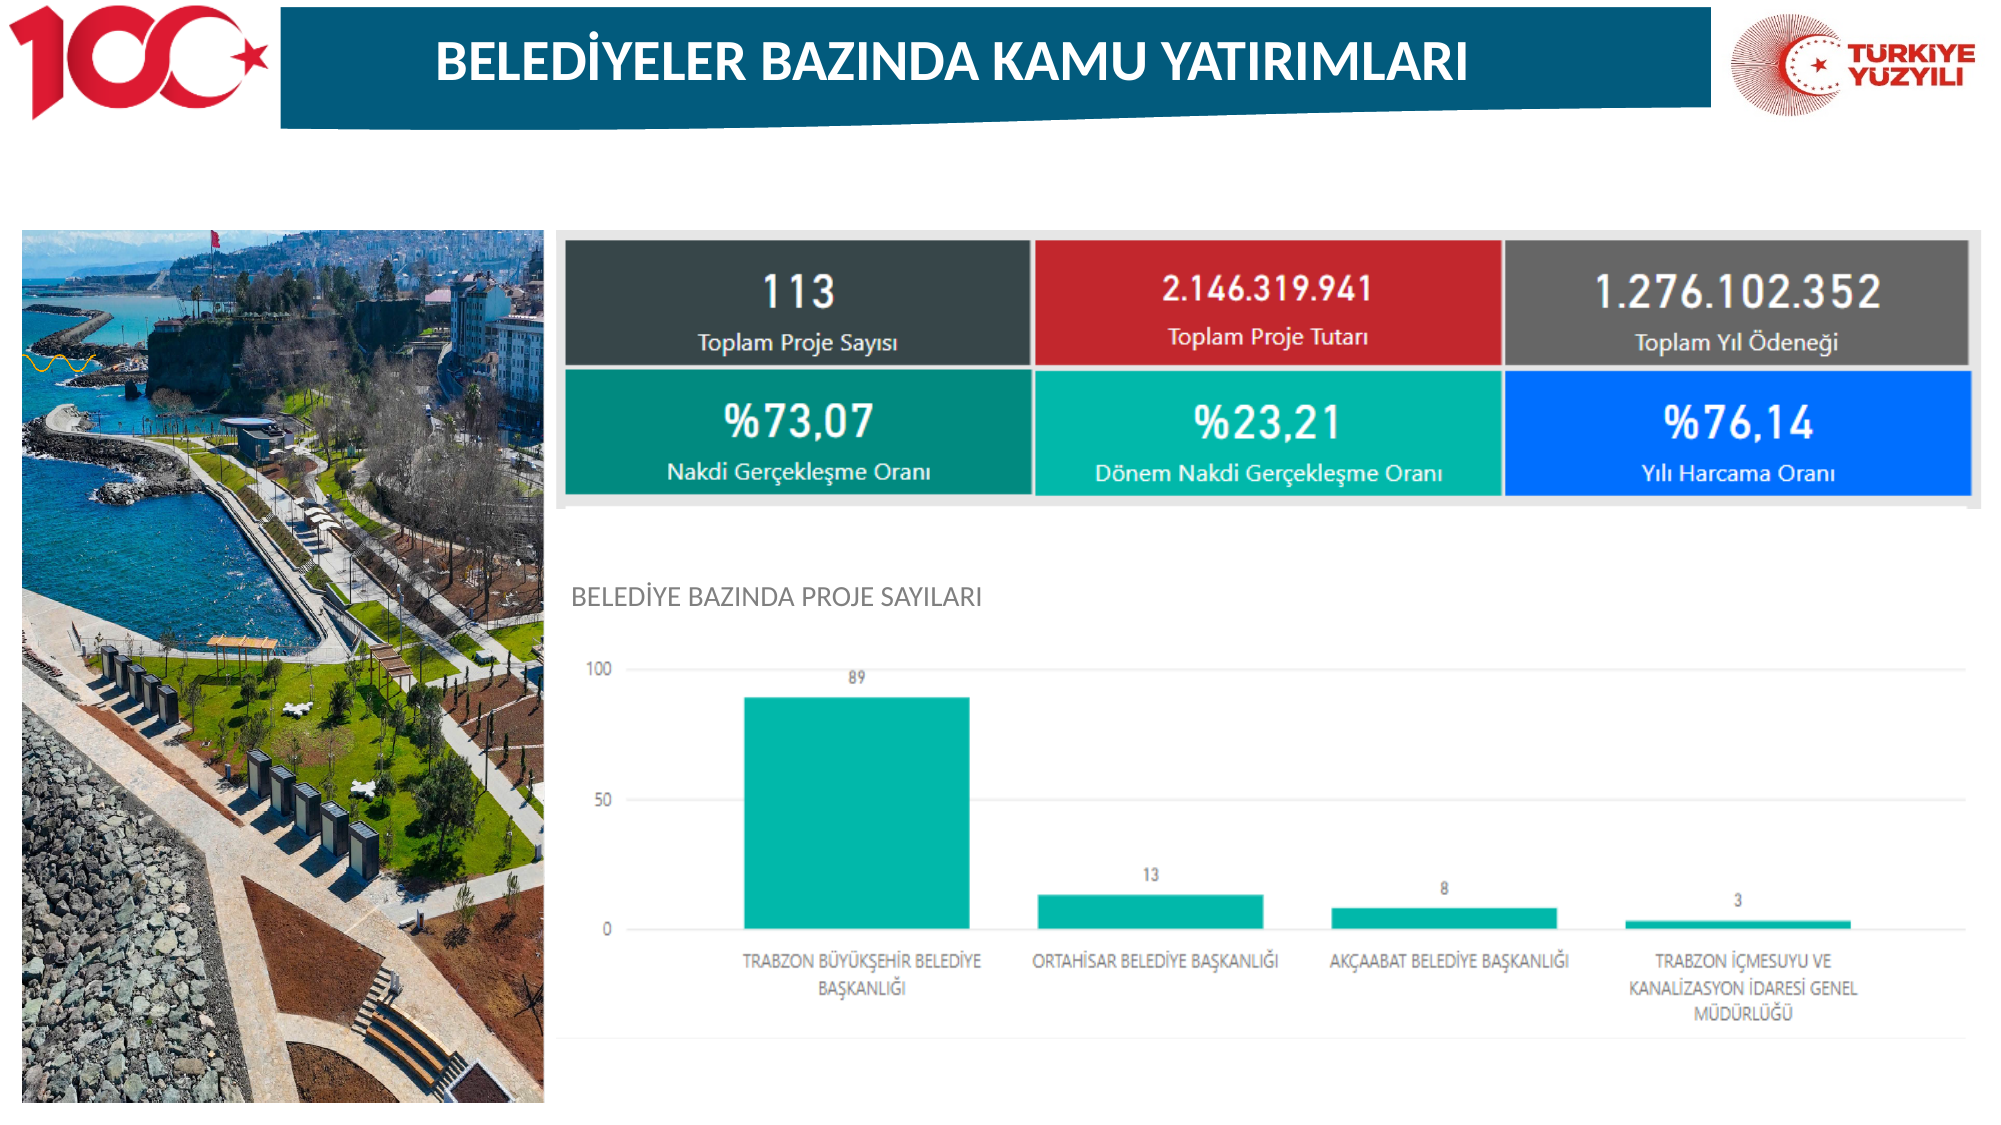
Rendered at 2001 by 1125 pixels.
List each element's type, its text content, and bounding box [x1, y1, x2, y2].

picture [556, 230, 1982, 509]
picture [22, 230, 545, 1103]
picture [244, 600, 254, 616]
text_box BELEDİYE BAZINDA PROJE SAYILARI [555, 561, 1147, 629]
picture [22, 464, 34, 476]
picture [0, 1, 281, 129]
text_box BELEDİYELER BAZINDA KAMU YATIRIMLARI [155, 5, 1711, 133]
picture [224, 542, 233, 562]
picture [556, 651, 1966, 1039]
picture [1711, 1, 1992, 125]
